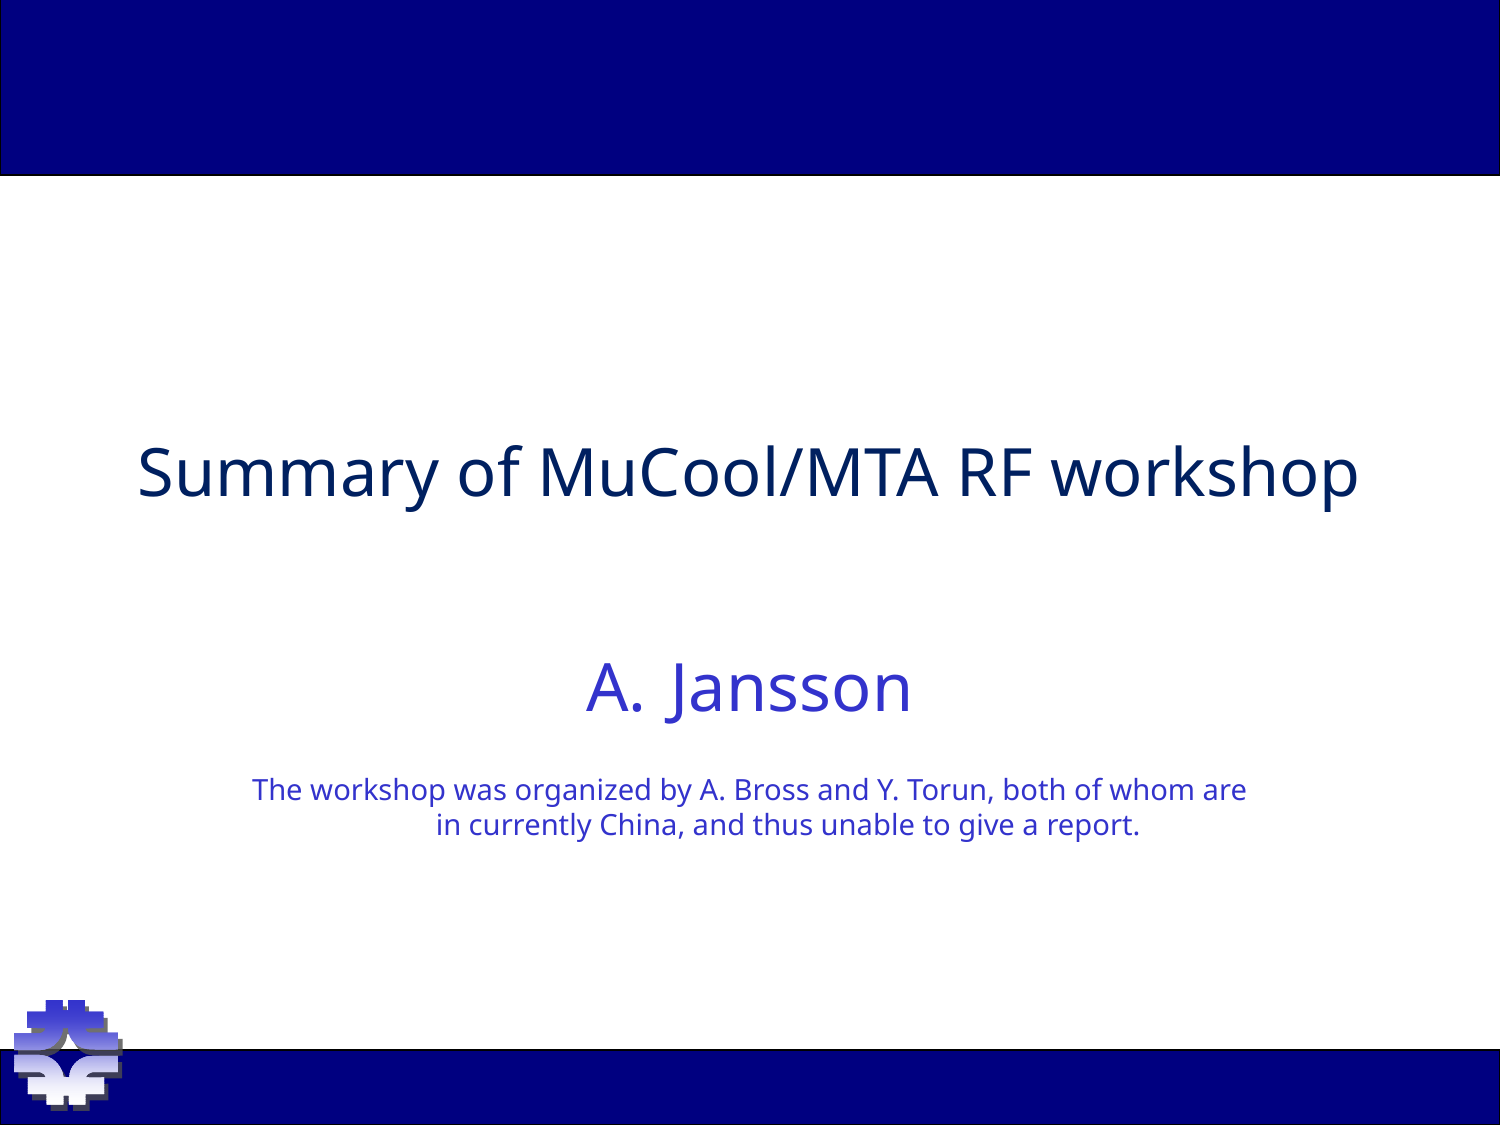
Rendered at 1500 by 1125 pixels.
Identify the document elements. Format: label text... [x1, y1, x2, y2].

subtitle Jansson The workshop was organized by A. Bross and Y. Torun, both of whom are in currently China, and thus unable to give a report. [224, 637, 1276, 926]
title Summary of MuCool/MTA RF workshop [112, 349, 1388, 591]
